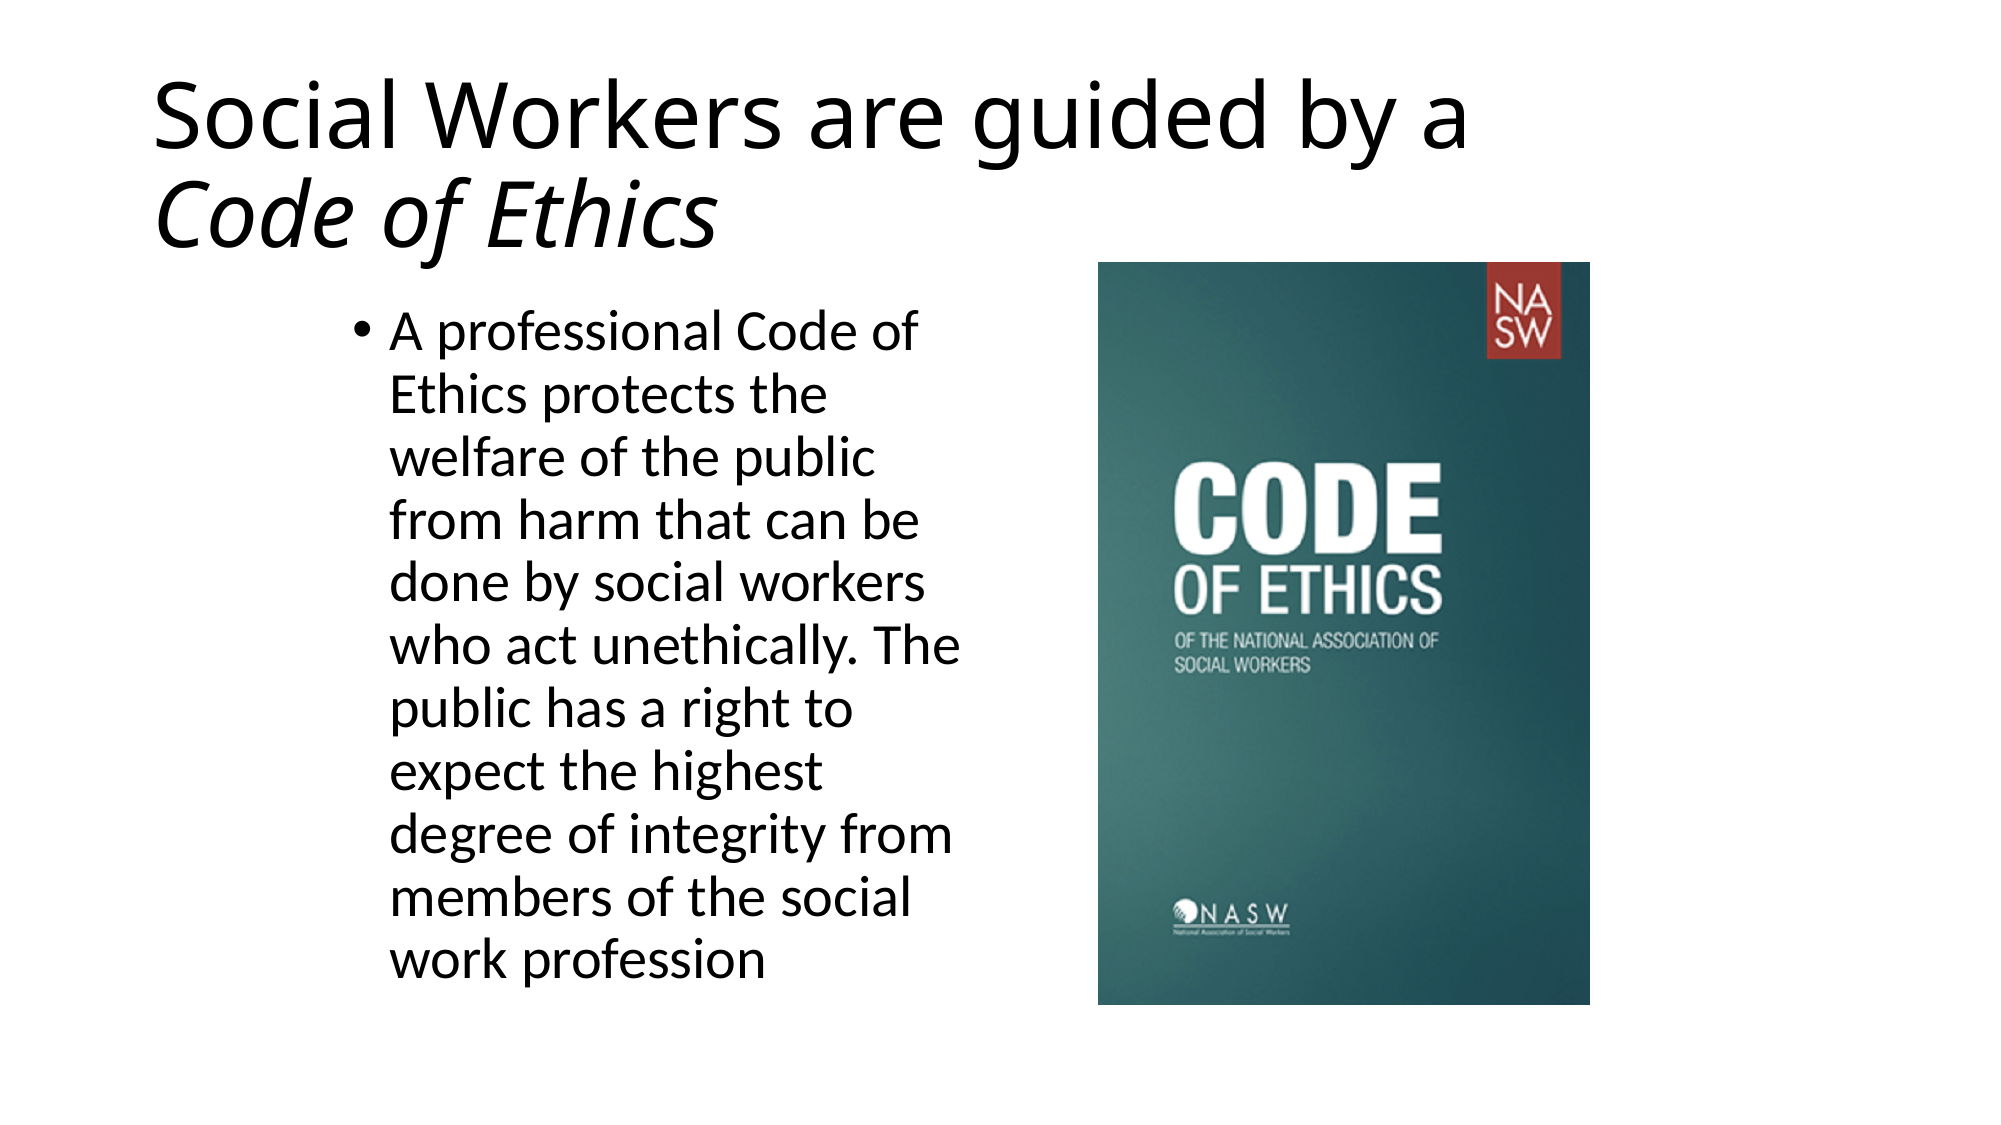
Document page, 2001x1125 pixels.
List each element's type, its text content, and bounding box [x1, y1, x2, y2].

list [1098, 262, 1590, 1005]
title Social Workers are guided by a Code of Ethics [137, 59, 1863, 278]
list A professional Code of Ethics protects the welfare of the public from harm that can be done by social workers who act unethically. The public has a right to expect the highest degree of integrity from members of the social work profession [337, 292, 1000, 1041]
